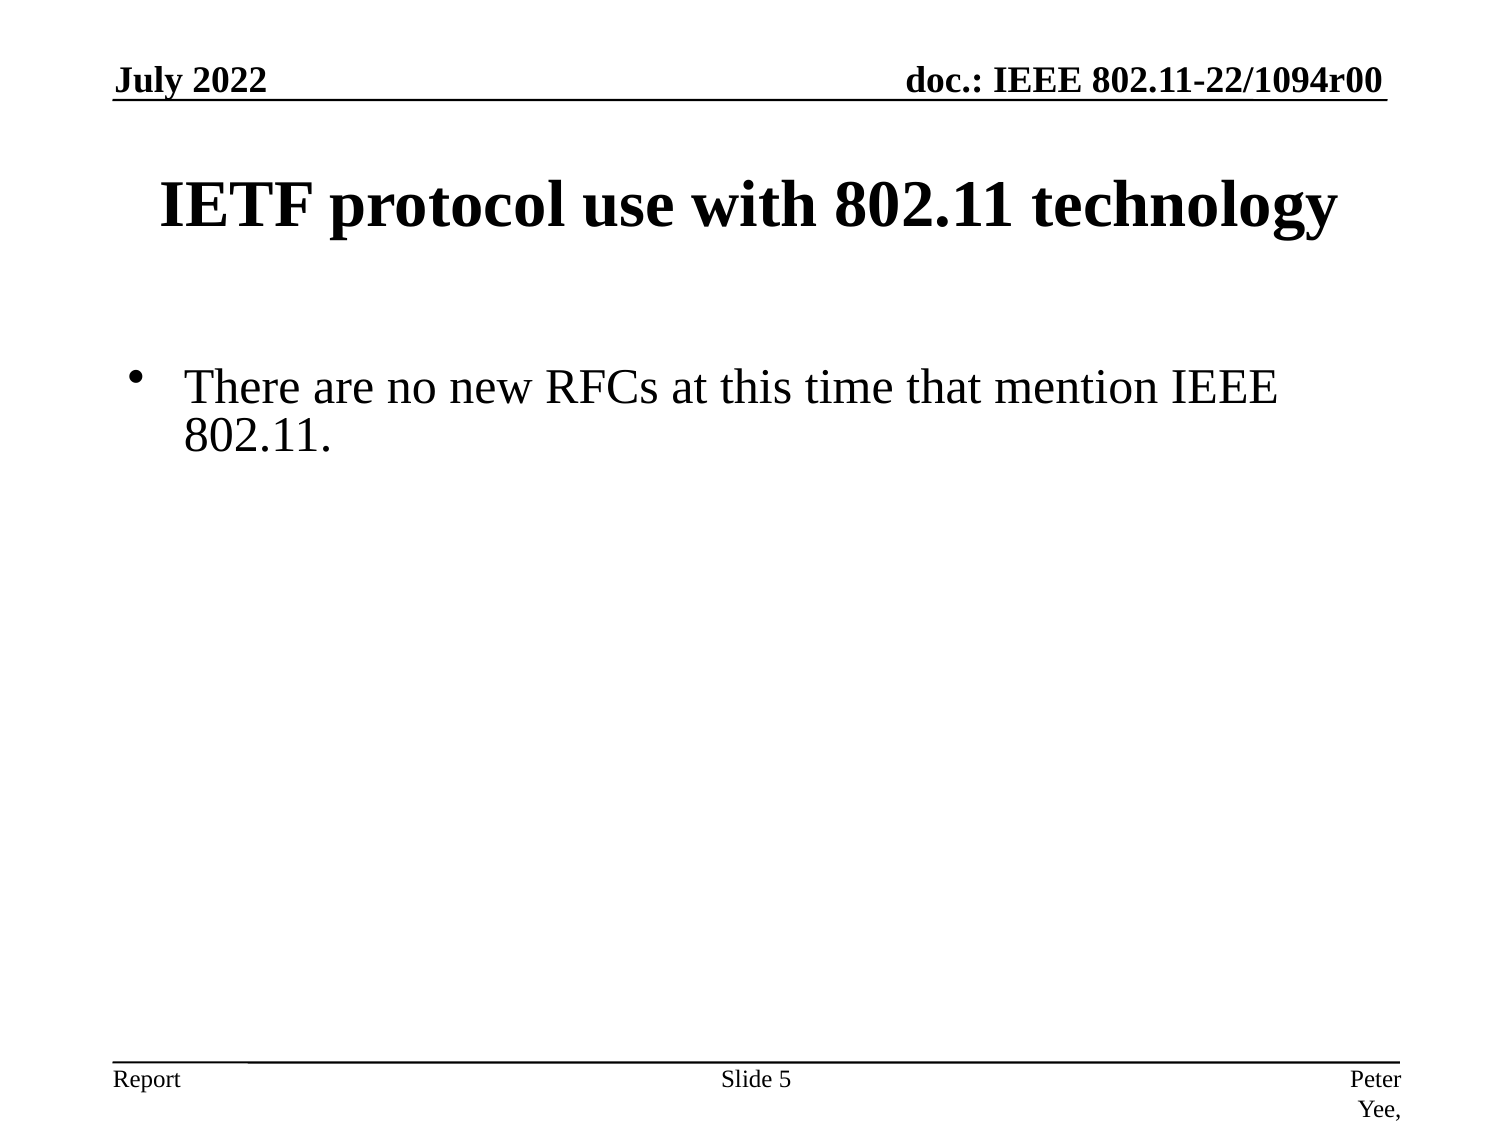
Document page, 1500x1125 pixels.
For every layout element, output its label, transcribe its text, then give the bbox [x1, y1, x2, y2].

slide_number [114, 54, 425, 100]
title IETF protocol use with 802.11 technology [112, 112, 1388, 288]
footer Peter Yee, AKAYLA [1325, 1062, 1402, 1093]
list There are no new RFCs at this time that mention IEEE 802.11. [112, 324, 1388, 1000]
slide_number Slide 5 [712, 1062, 800, 1093]
